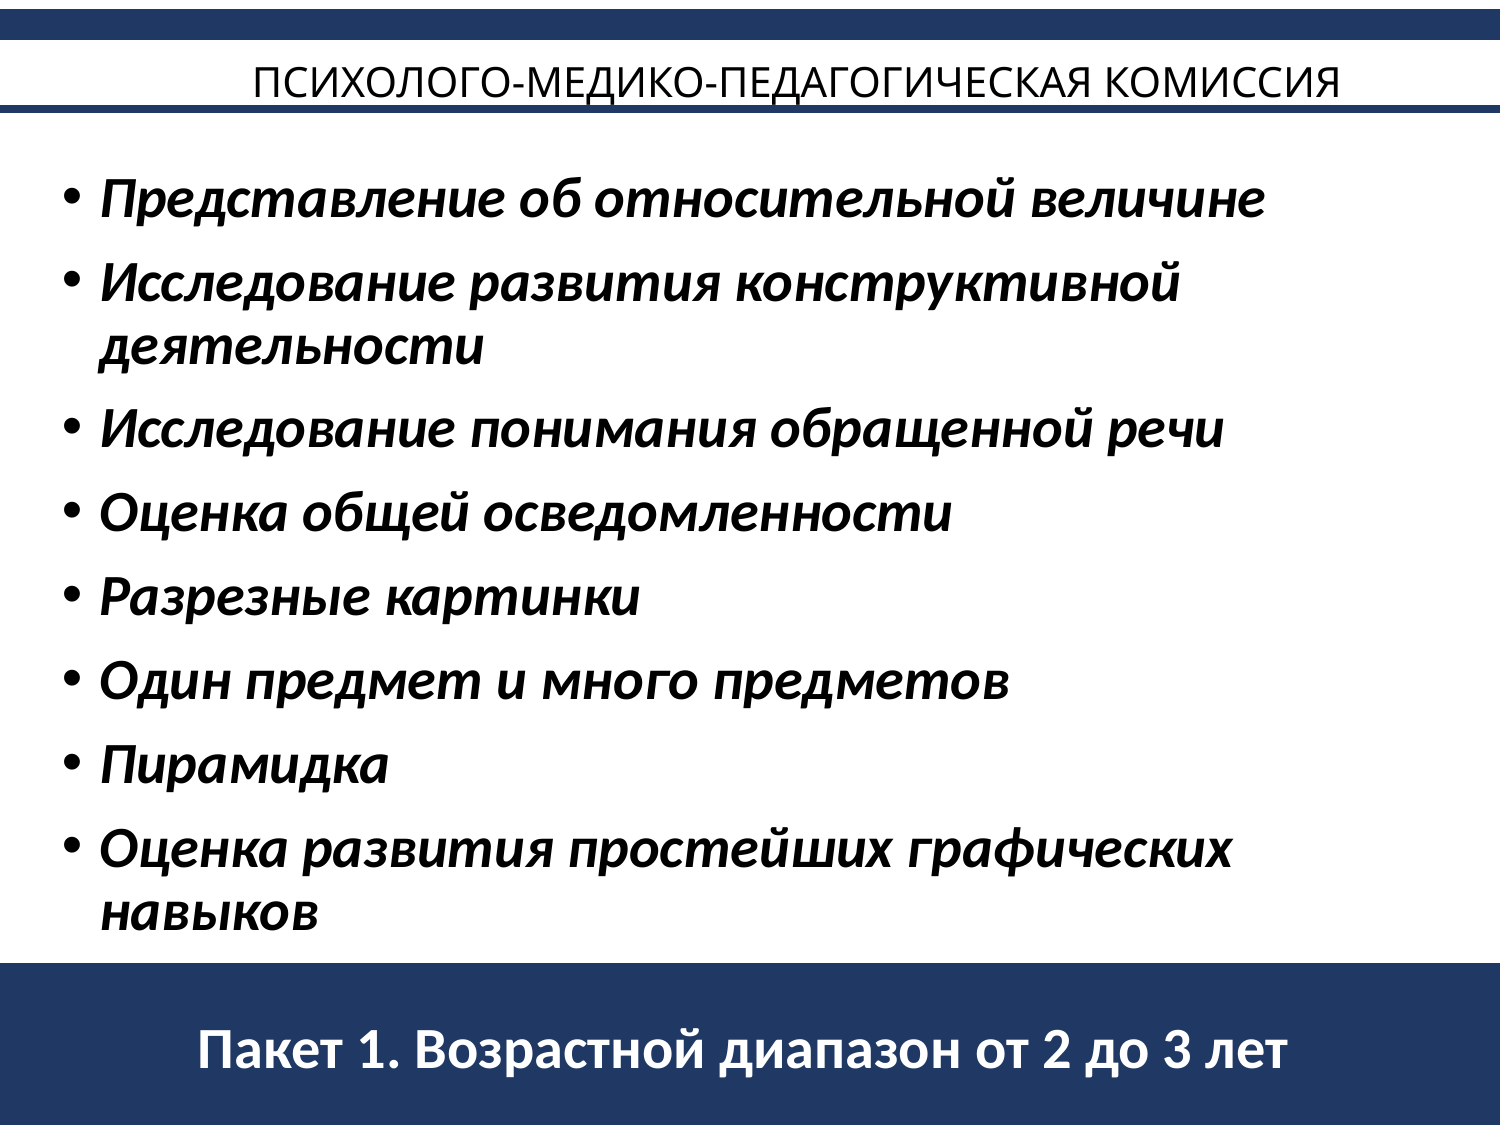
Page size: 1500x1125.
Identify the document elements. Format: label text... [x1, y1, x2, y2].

title ПСИХОЛОГО-МЕДИКО-ПЕДАГОГИЧЕСКАЯ КОМИССИЯ [196, 42, 1397, 125]
text_box Пакет 1. Возрастной диапазон от 2 до 3 лет [0, 963, 1500, 1125]
text_box [1397, 105, 1500, 113]
text_box [0, 9, 1500, 40]
list Представление об относительной величине Исследование развития конструктивной деятельности Исследование понимания обращенной речи Оценка общей осведомленности Разрезные картинки Один предмет и много предметов Пирамидка Оценка развития простейших графических навыков [46, 159, 1444, 957]
text_box [0, 105, 196, 113]
